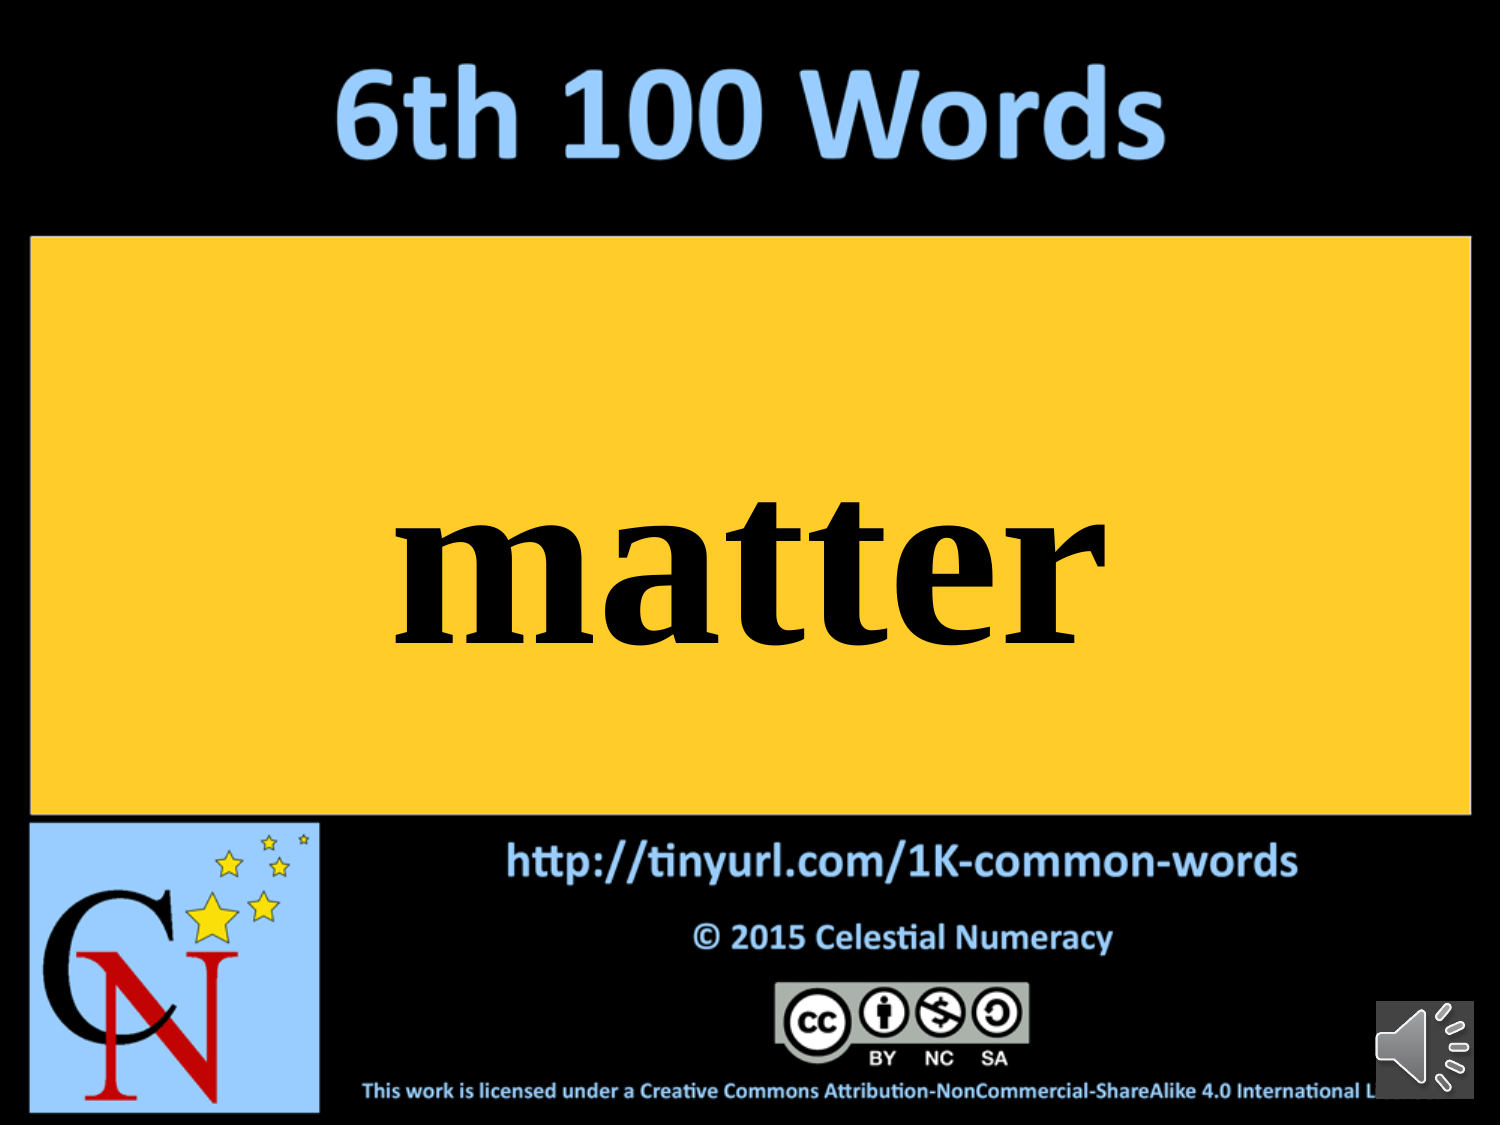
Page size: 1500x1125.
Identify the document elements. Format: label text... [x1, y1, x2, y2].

title matter [103, 453, 1397, 672]
picture [0, 0, 1500, 1125]
